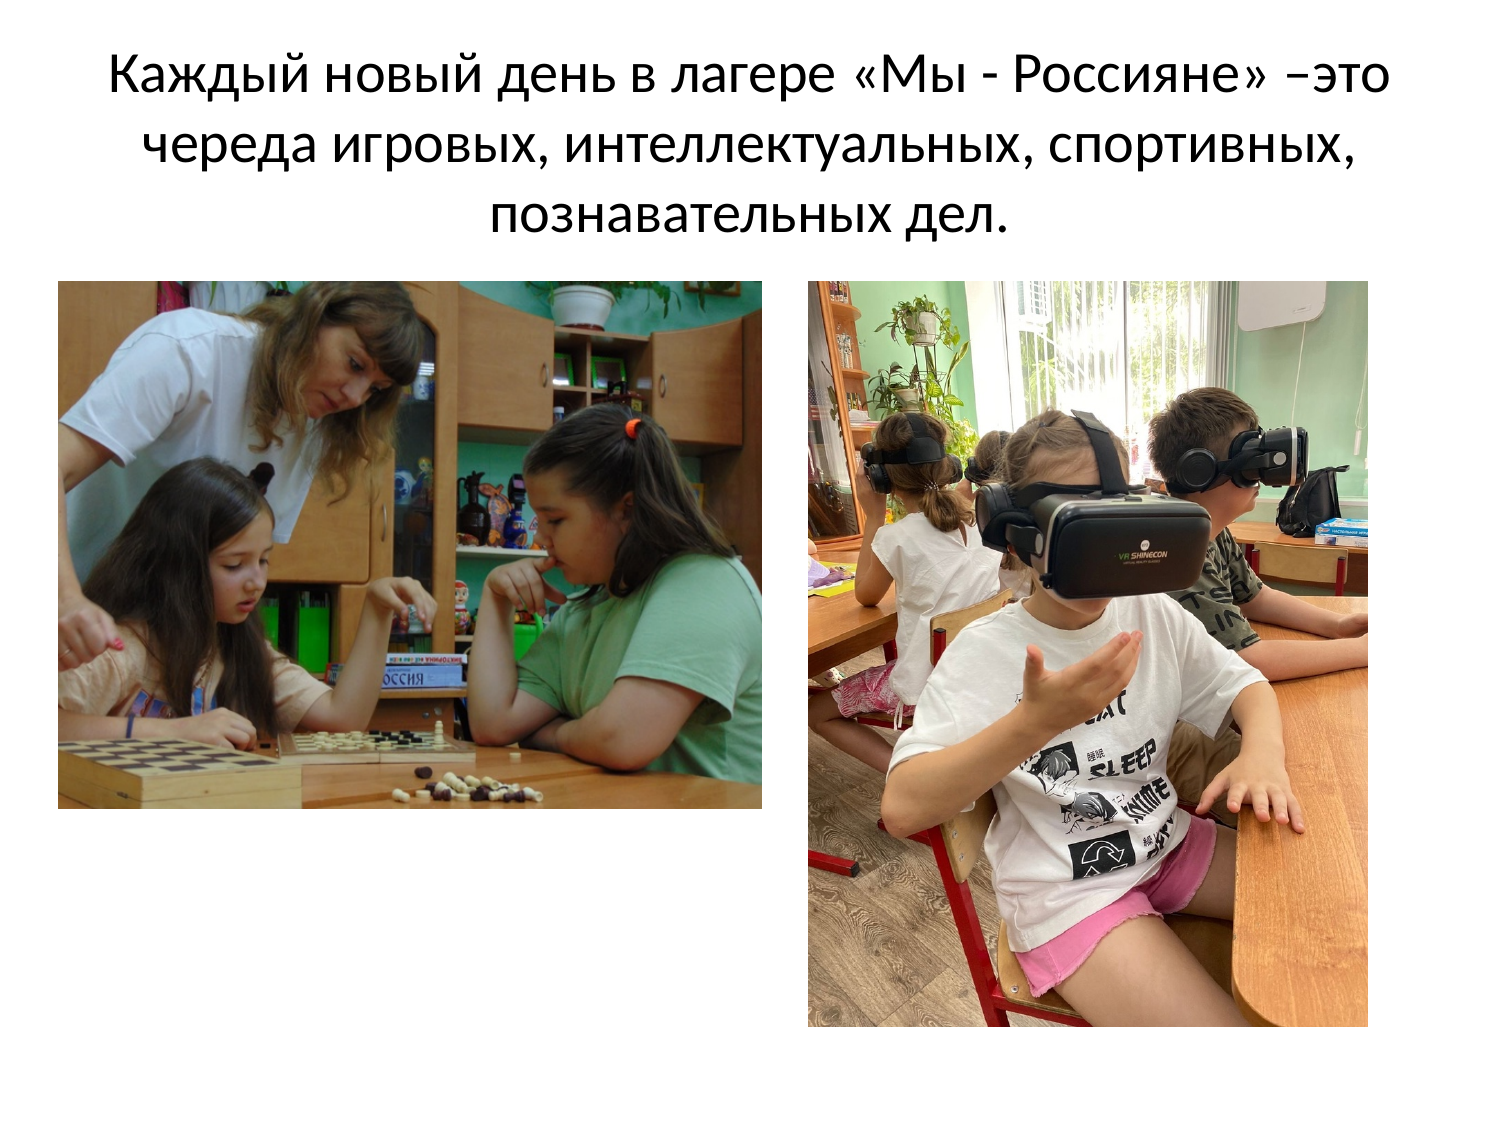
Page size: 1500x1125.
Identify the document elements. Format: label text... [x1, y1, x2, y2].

picture [808, 280, 1368, 1027]
title Каждый новый день в лагере «Мы - Россияне» –это череда игровых, интеллектуальных, спортивных, познавательных дел. [75, 45, 1425, 233]
picture [58, 280, 762, 809]
